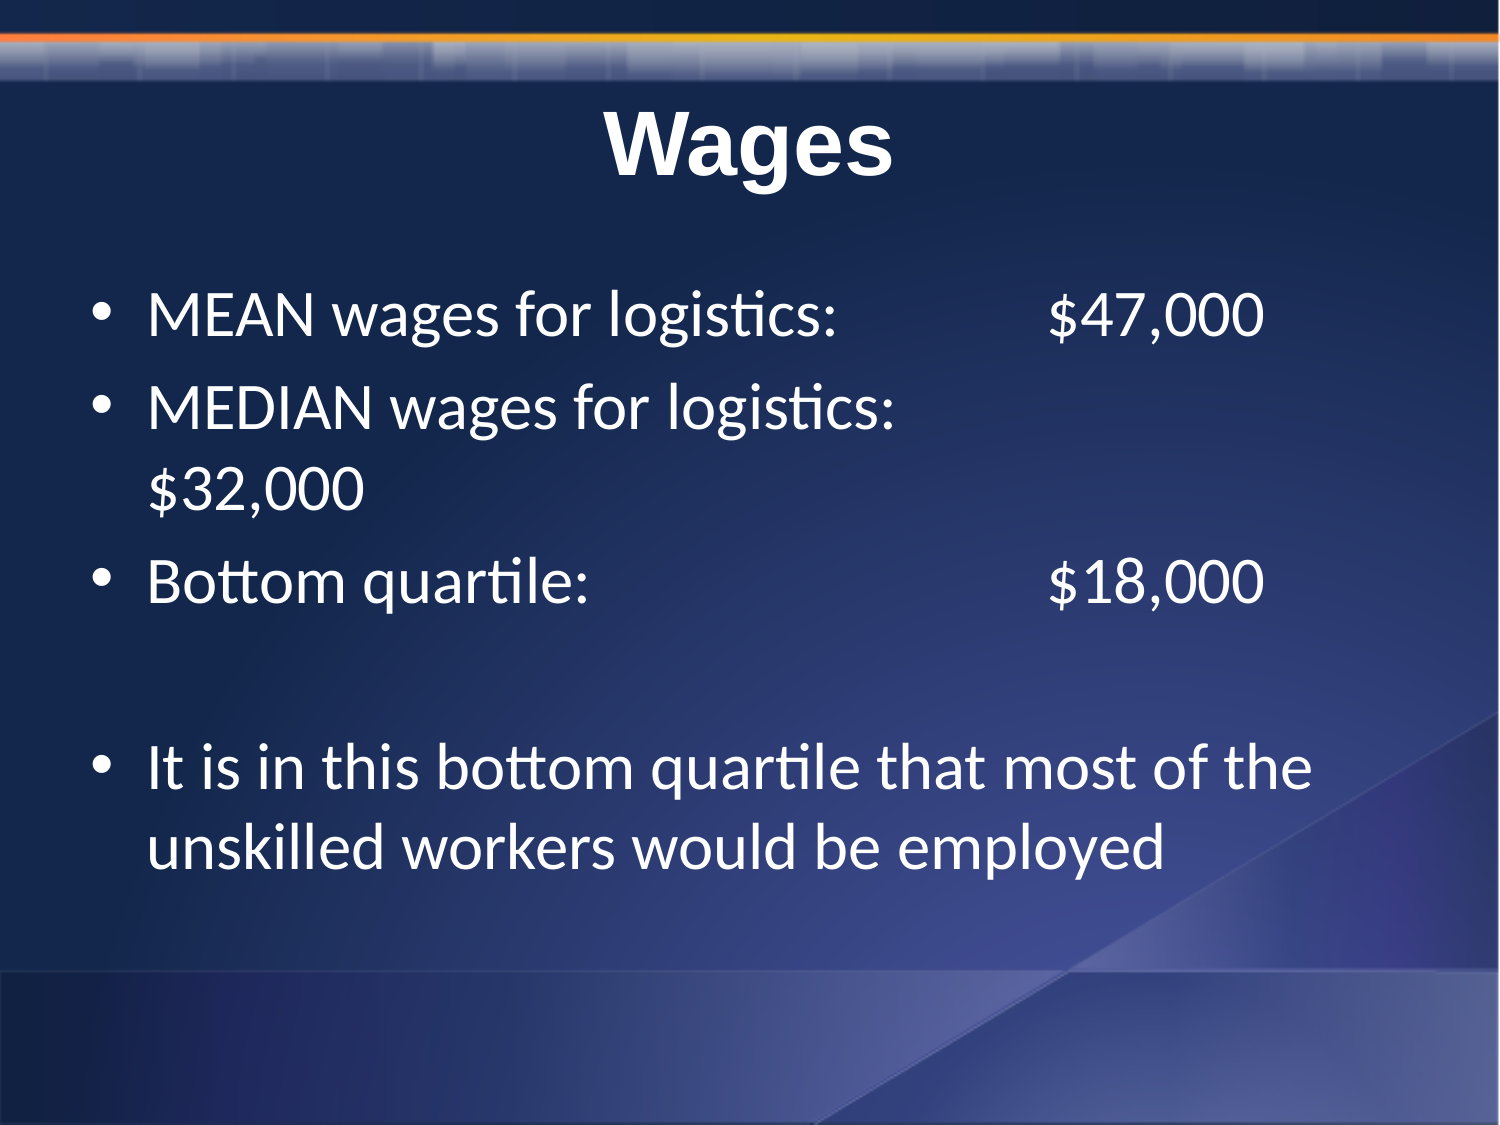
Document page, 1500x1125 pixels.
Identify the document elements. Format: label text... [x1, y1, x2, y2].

picture [0, 0, 1500, 1125]
title Wages [75, 45, 1425, 233]
list MEAN wages for logistics: $47,000 MEDIAN wages for logistics: $32,000 Bottom quartile: $18,000 It is in this bottom quartile that most of the unskilled workers would be employed [75, 262, 1425, 1005]
